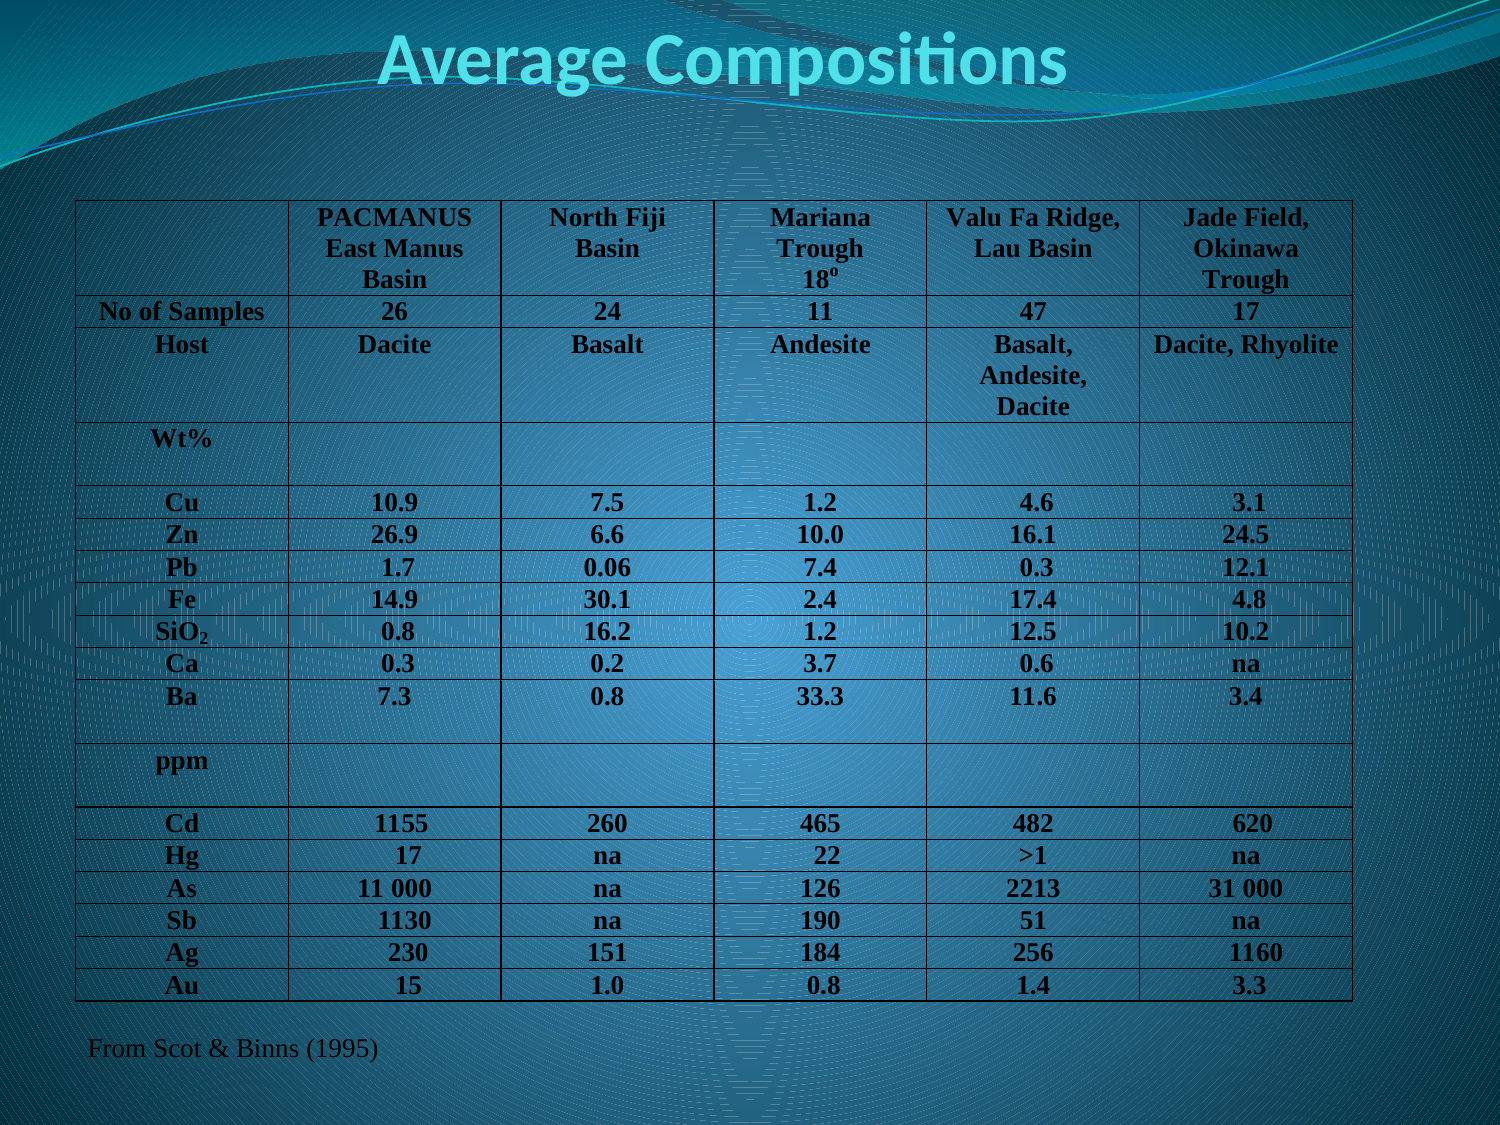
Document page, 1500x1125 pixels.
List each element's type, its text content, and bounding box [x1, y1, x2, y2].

text_box Average Compositions [49, 0, 1400, 100]
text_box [74, 199, 1445, 1063]
